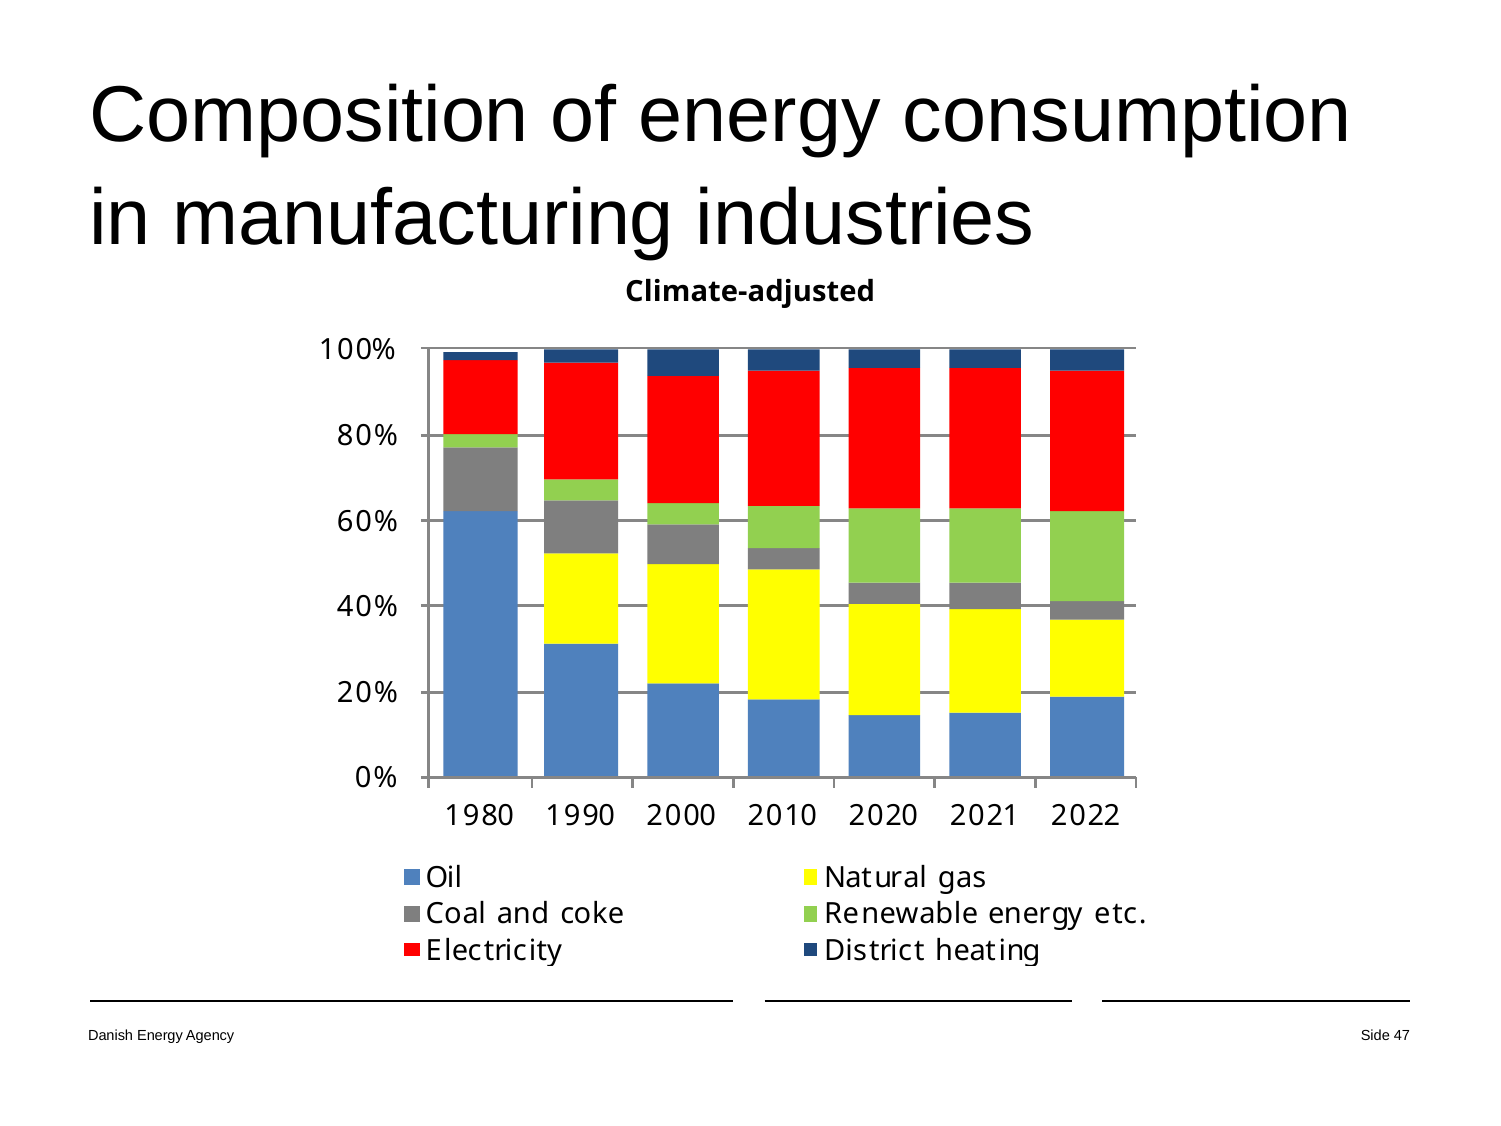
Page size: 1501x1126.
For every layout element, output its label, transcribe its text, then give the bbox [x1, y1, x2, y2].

title Composition of energy consumption in manufacturing industries [74, 54, 1425, 270]
text_box Climate-adjusted [585, 264, 916, 306]
picture [296, 308, 1203, 966]
footer Danish Energy Agency [73, 1018, 549, 1078]
slide_number Side 47 [1292, 1018, 1425, 1078]
